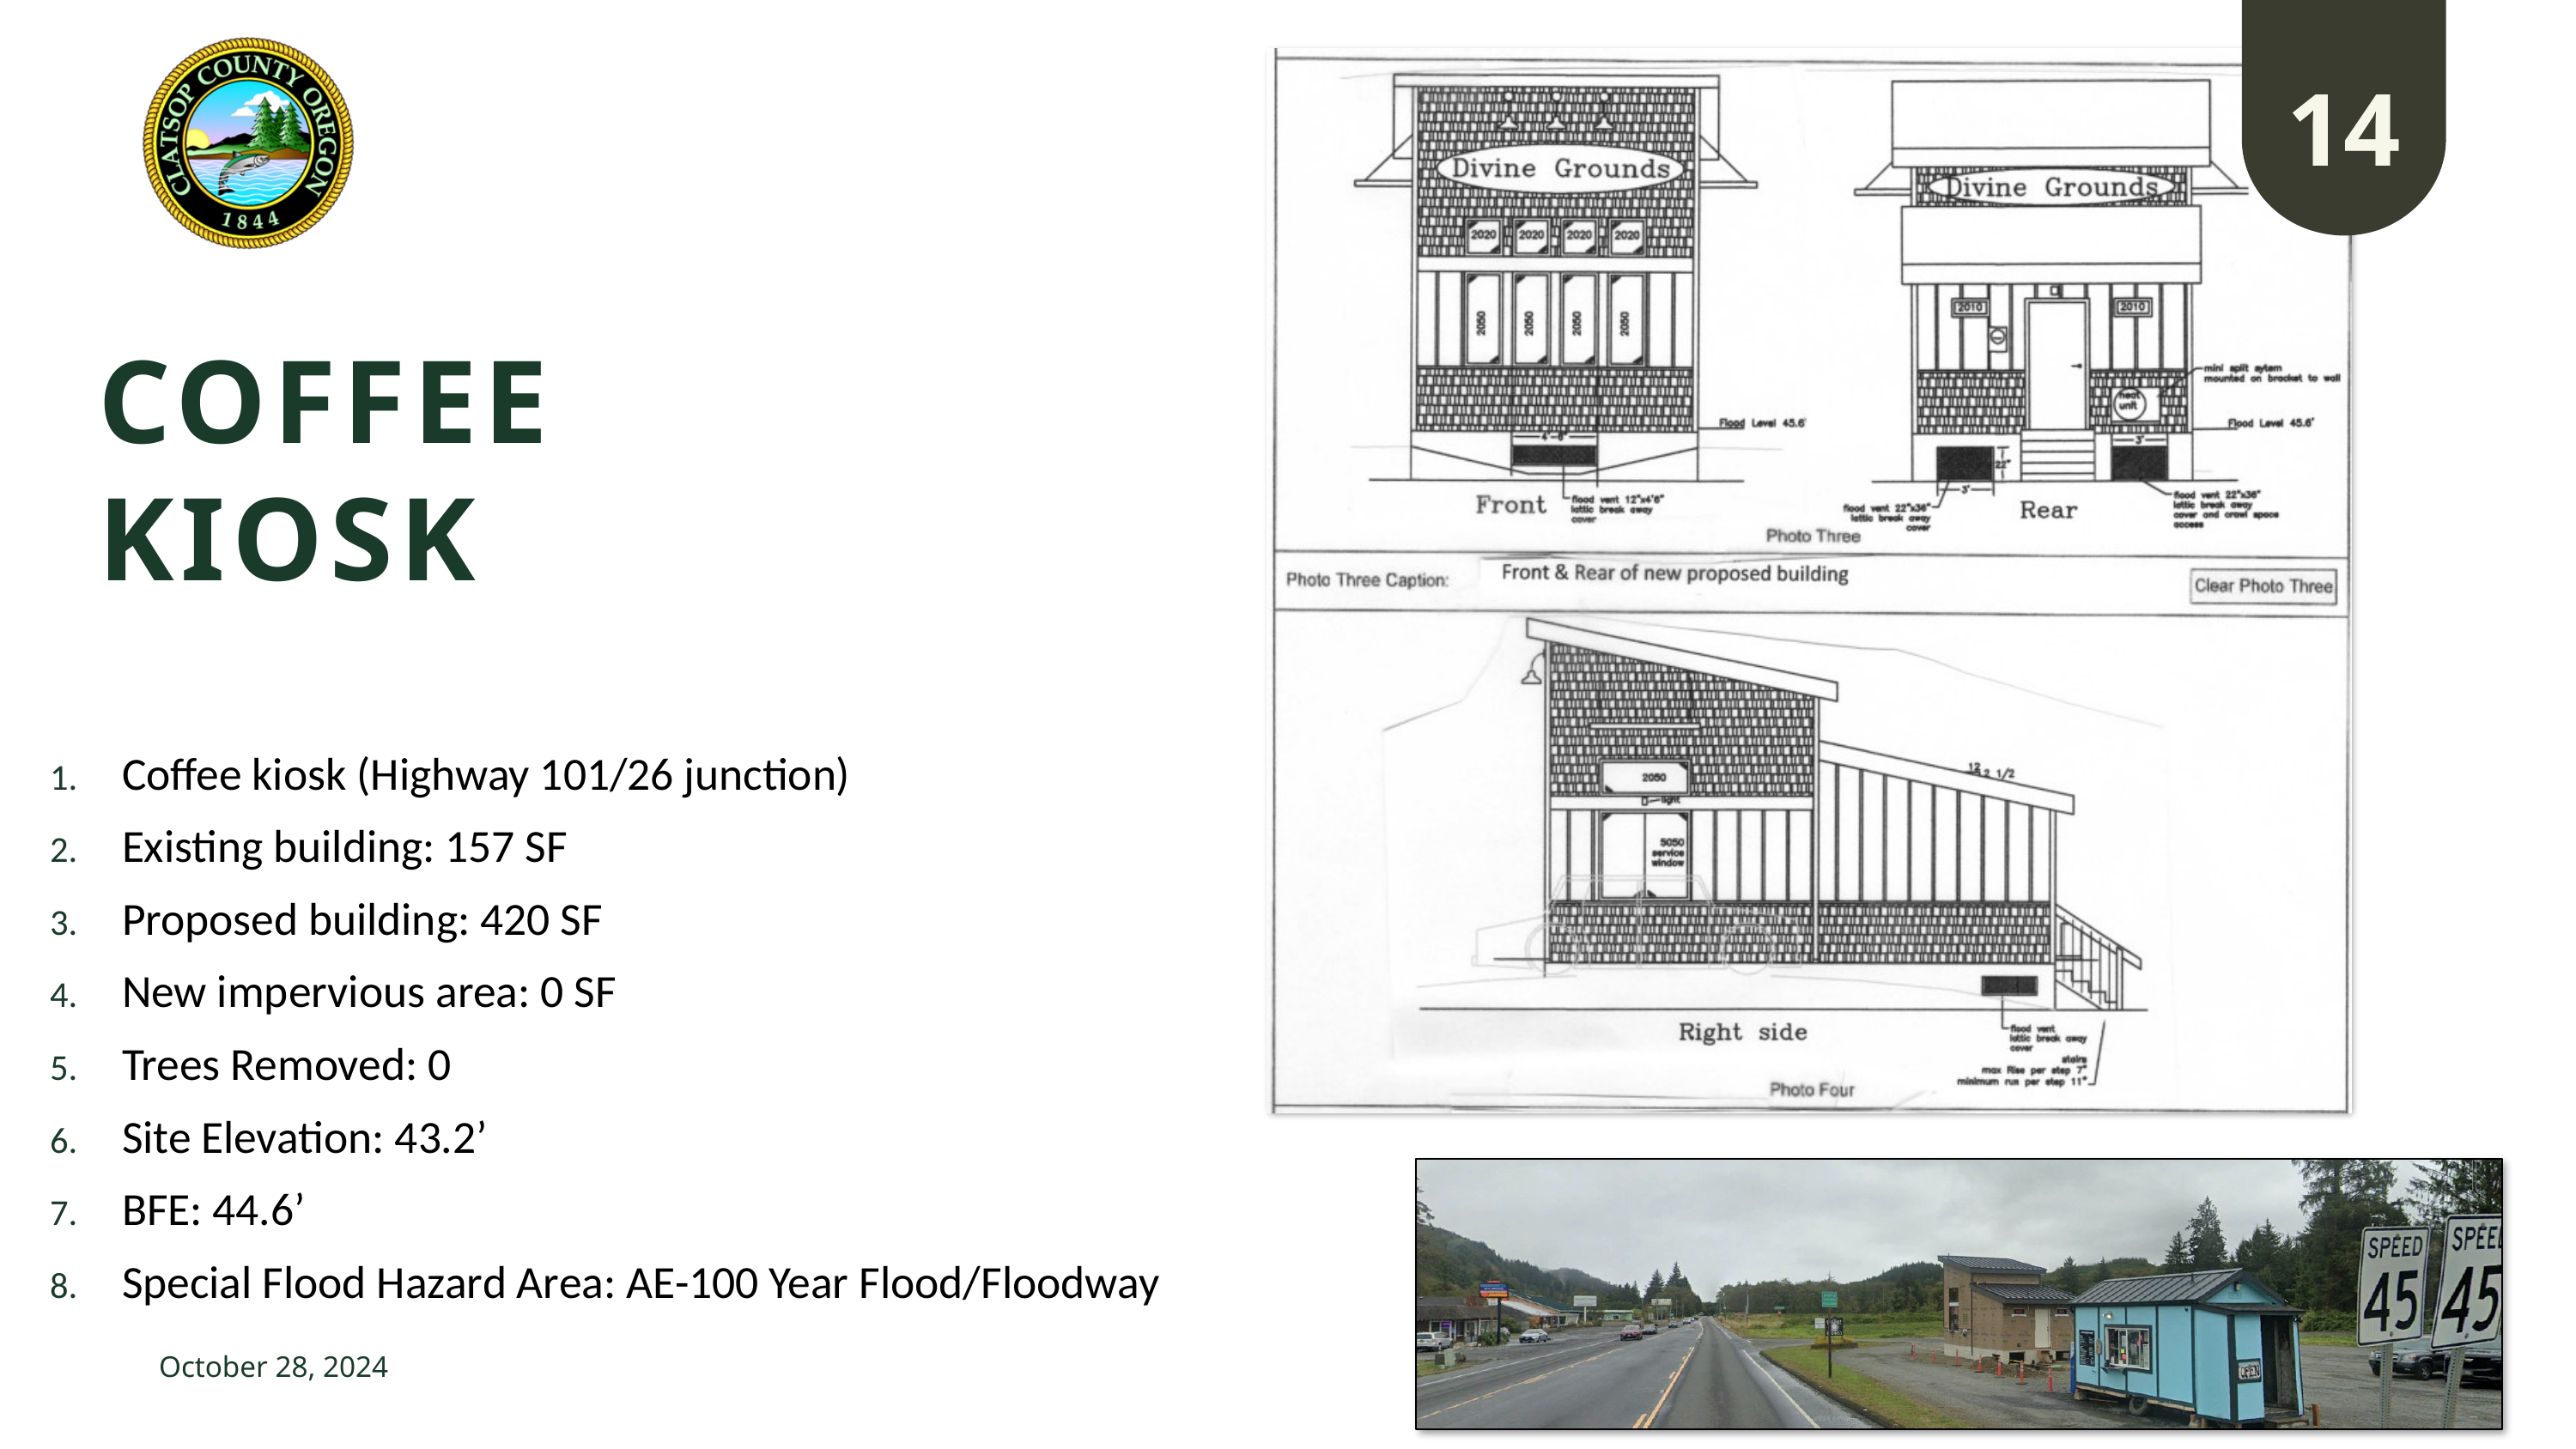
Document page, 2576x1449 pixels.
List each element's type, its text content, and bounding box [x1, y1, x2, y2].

text_box Coffee kiosk (Highway 101/26 junction) Existing building: 157 SF Proposed building: 420 SF New impervious area: 0 SF Trees Removed: 0 Site Elevation: 43.2’ BFE: 44.6’ Special Flood Hazard Area: AE-100 Year Flood/Floodway [31, 743, 1417, 1315]
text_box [2233, 0, 2455, 236]
text_box Coffee Kiosk [96, 326, 956, 603]
text_box October 28, 2024 [156, 1342, 462, 1383]
picture [142, 37, 355, 250]
picture [1416, 1159, 2502, 1429]
picture [1266, 47, 2352, 1113]
